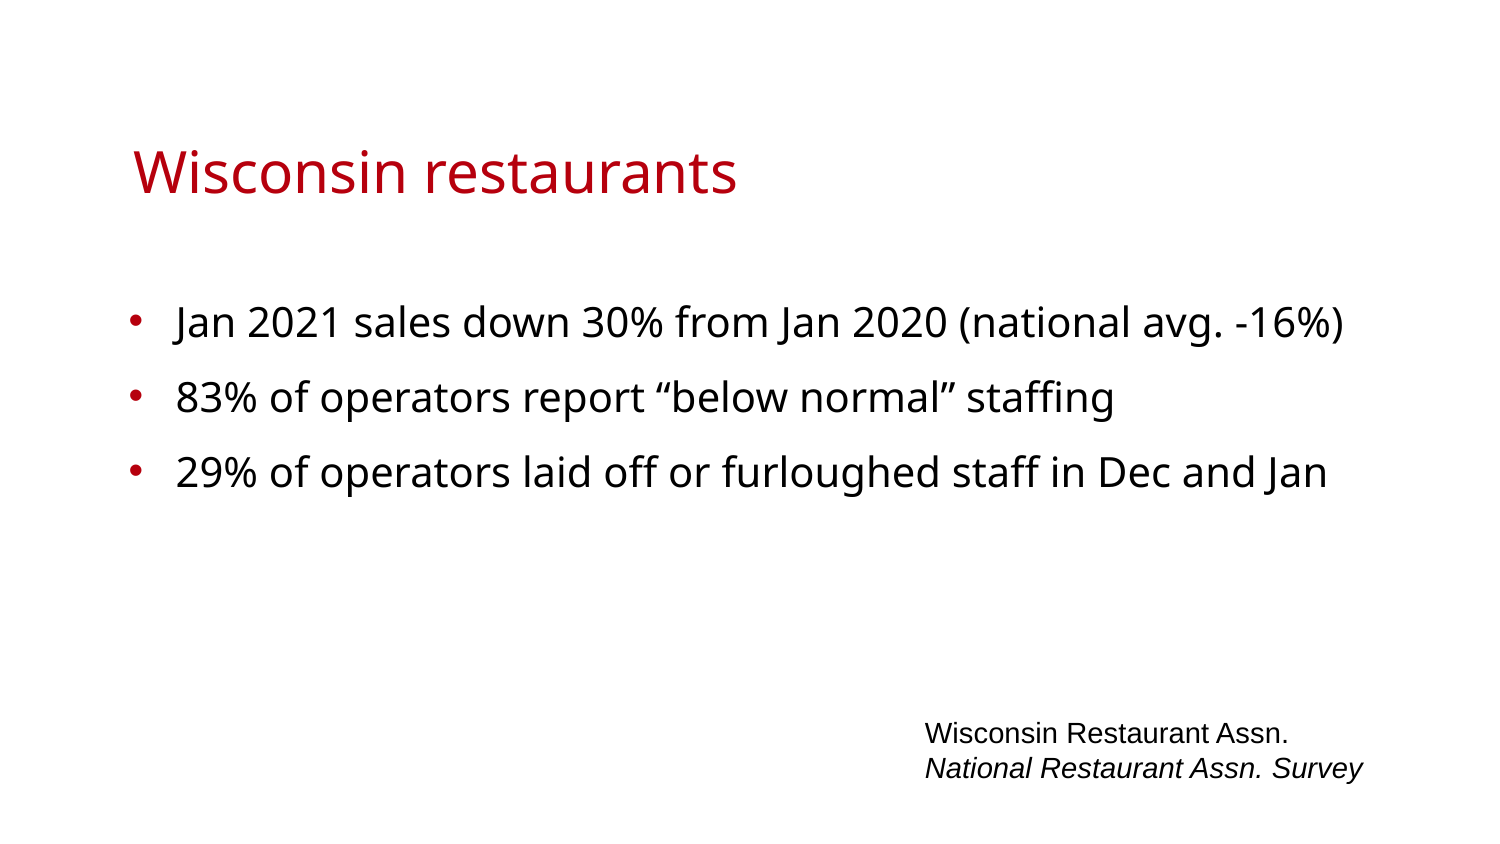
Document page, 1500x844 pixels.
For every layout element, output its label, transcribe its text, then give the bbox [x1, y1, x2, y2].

text_box Wisconsin restaurants [118, 128, 1384, 213]
text_box Jan 2021 sales down 30% from Jan 2020 (national avg. -16%) 83% of operators report “below normal” staffing 29% of operators laid off or furloughed staff in Dec and Jan [113, 263, 1380, 578]
text_box Wisconsin Restaurant Assn. National Restaurant Assn. Survey [910, 706, 1384, 792]
